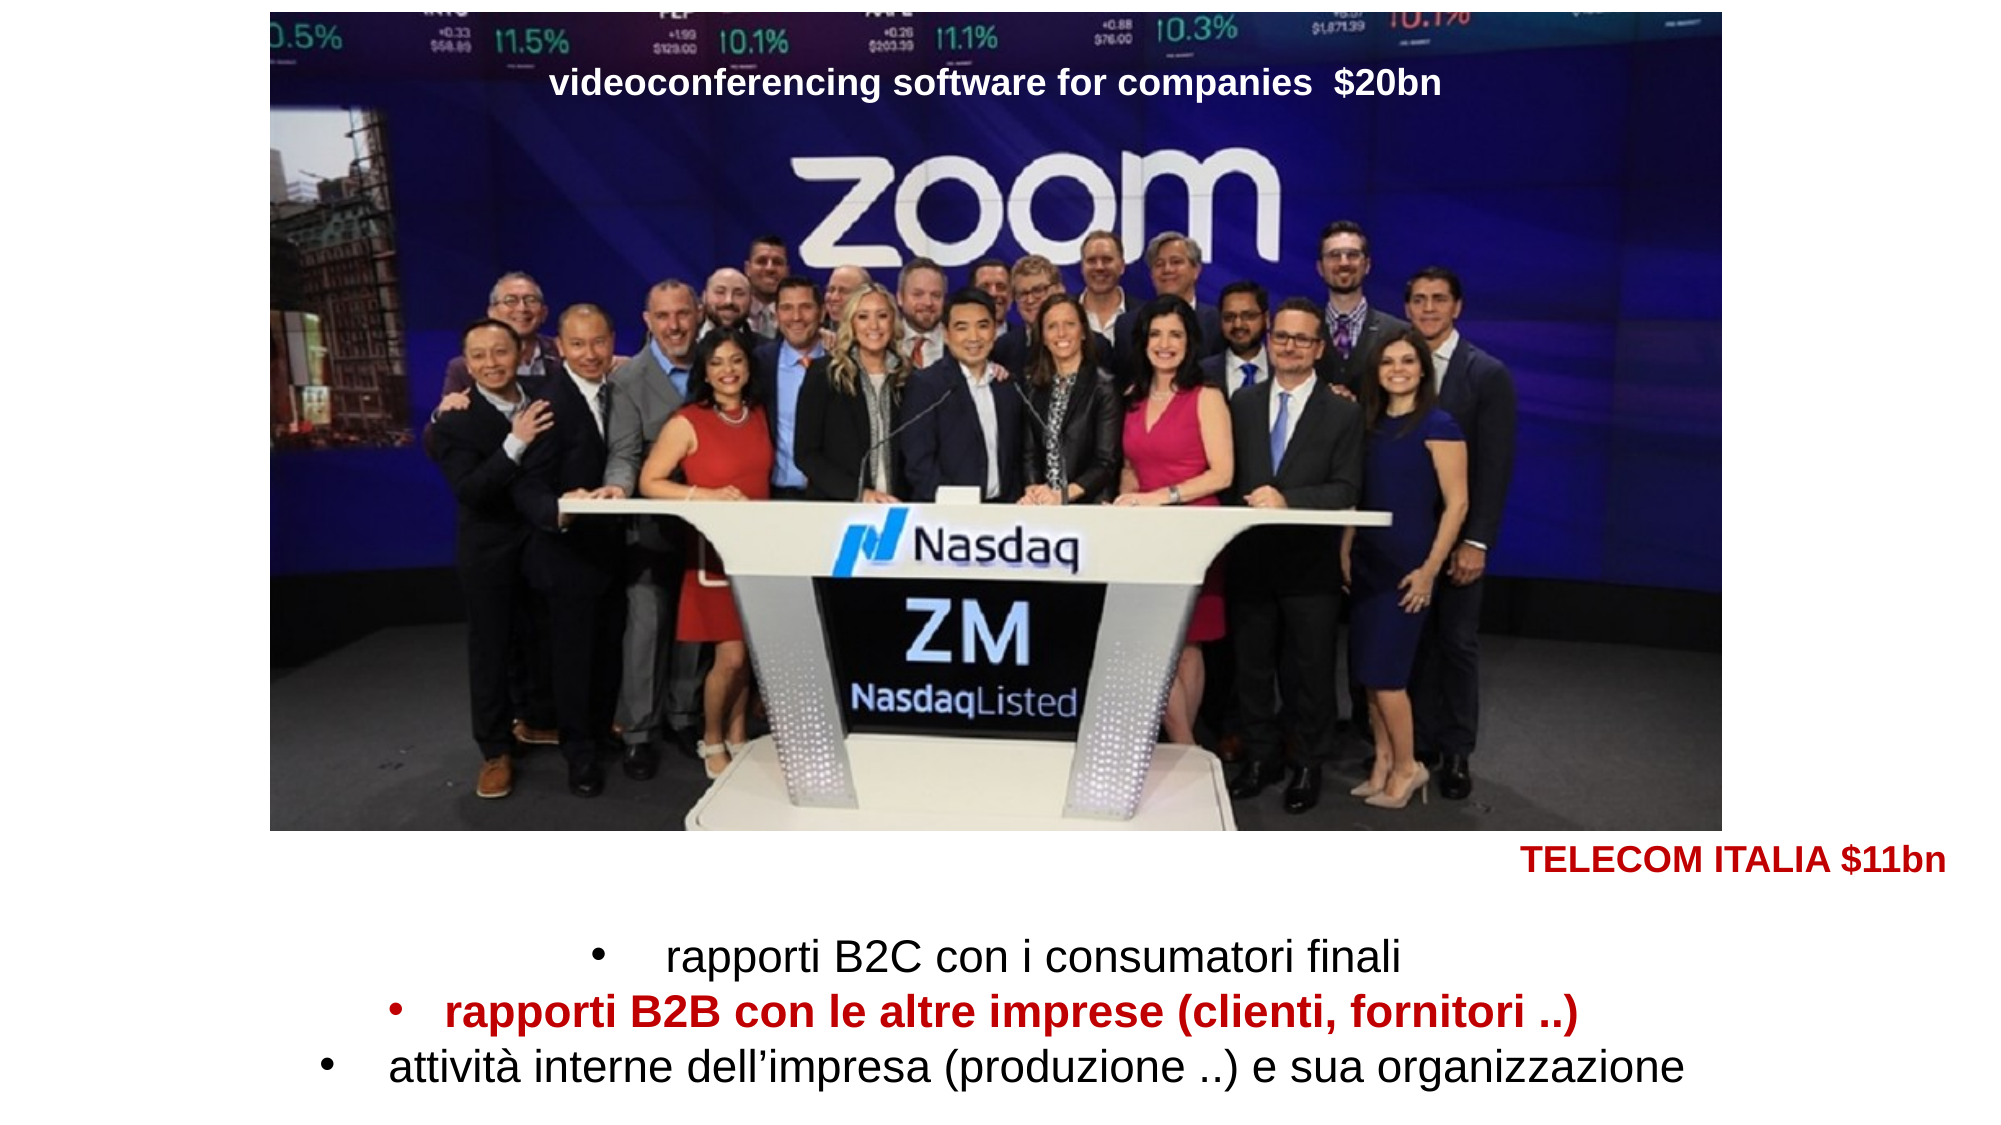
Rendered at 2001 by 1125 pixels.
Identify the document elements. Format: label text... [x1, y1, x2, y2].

text_box rapporti B2C con i consumatori finali rapporti B2B con le altre imprese (clienti, fornitori ..) attività interne dell’impresa (produzione ..) e sua organizzazione [31, 918, 1975, 1099]
picture [269, 12, 1722, 831]
text_box TELECOM ITALIA $11bn [1470, 827, 1998, 888]
